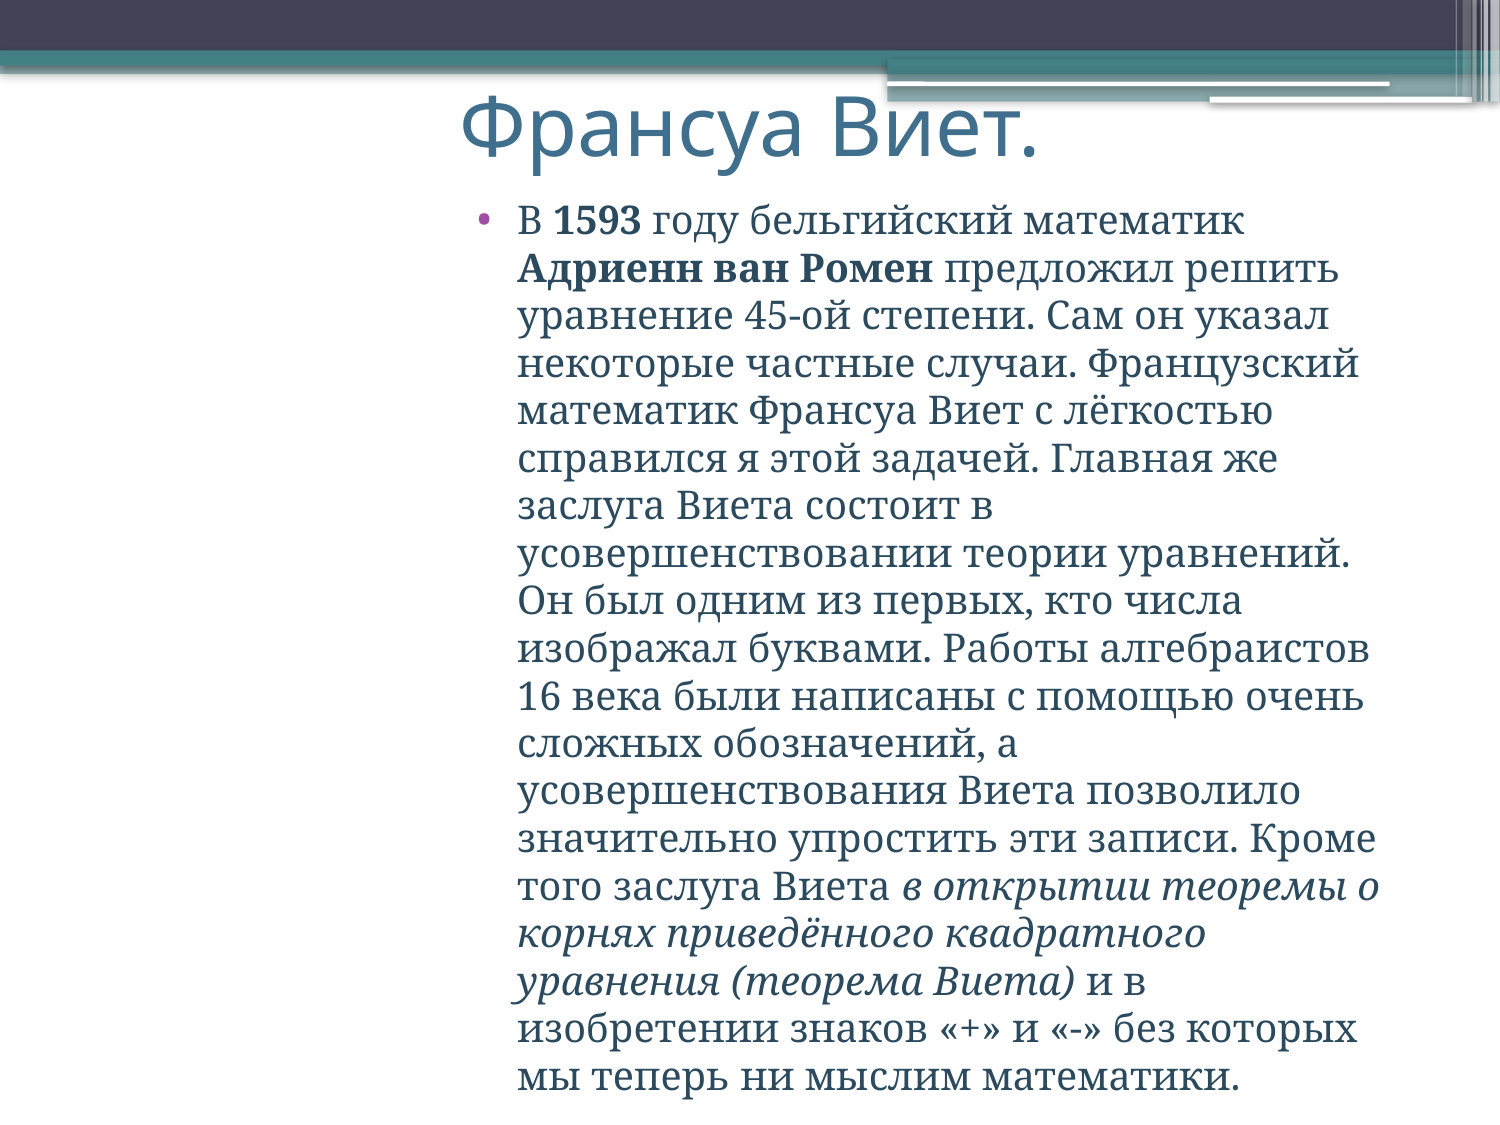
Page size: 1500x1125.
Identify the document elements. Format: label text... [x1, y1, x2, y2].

list В 1593 году бельгийский математик Адриенн ван Ромен предложил решить уравнение 45-ой степени. Сам он указал некоторые частные случаи. Французский математик Франсуа Виет с лёгкостью справился я этой задачей. Главная же заслуга Виета состоит в усовершенствовании теории уравнений. Он был одним из первых, кто числа изображал буквами. Работы алгебраистов 16 века были написаны с помощью очень сложных обозначений, а усовершенствования Виета позволило значительно упростить эти записи. Кроме того заслуга Виета в открытии теоремы о корнях приведённого квадратного уравнения (теорема Виета) и в изобретении знаков «+» и «-» без которых мы теперь ни мыслим математики. [445, 187, 1430, 1112]
title Франсуа Виет. [75, 58, 1425, 188]
